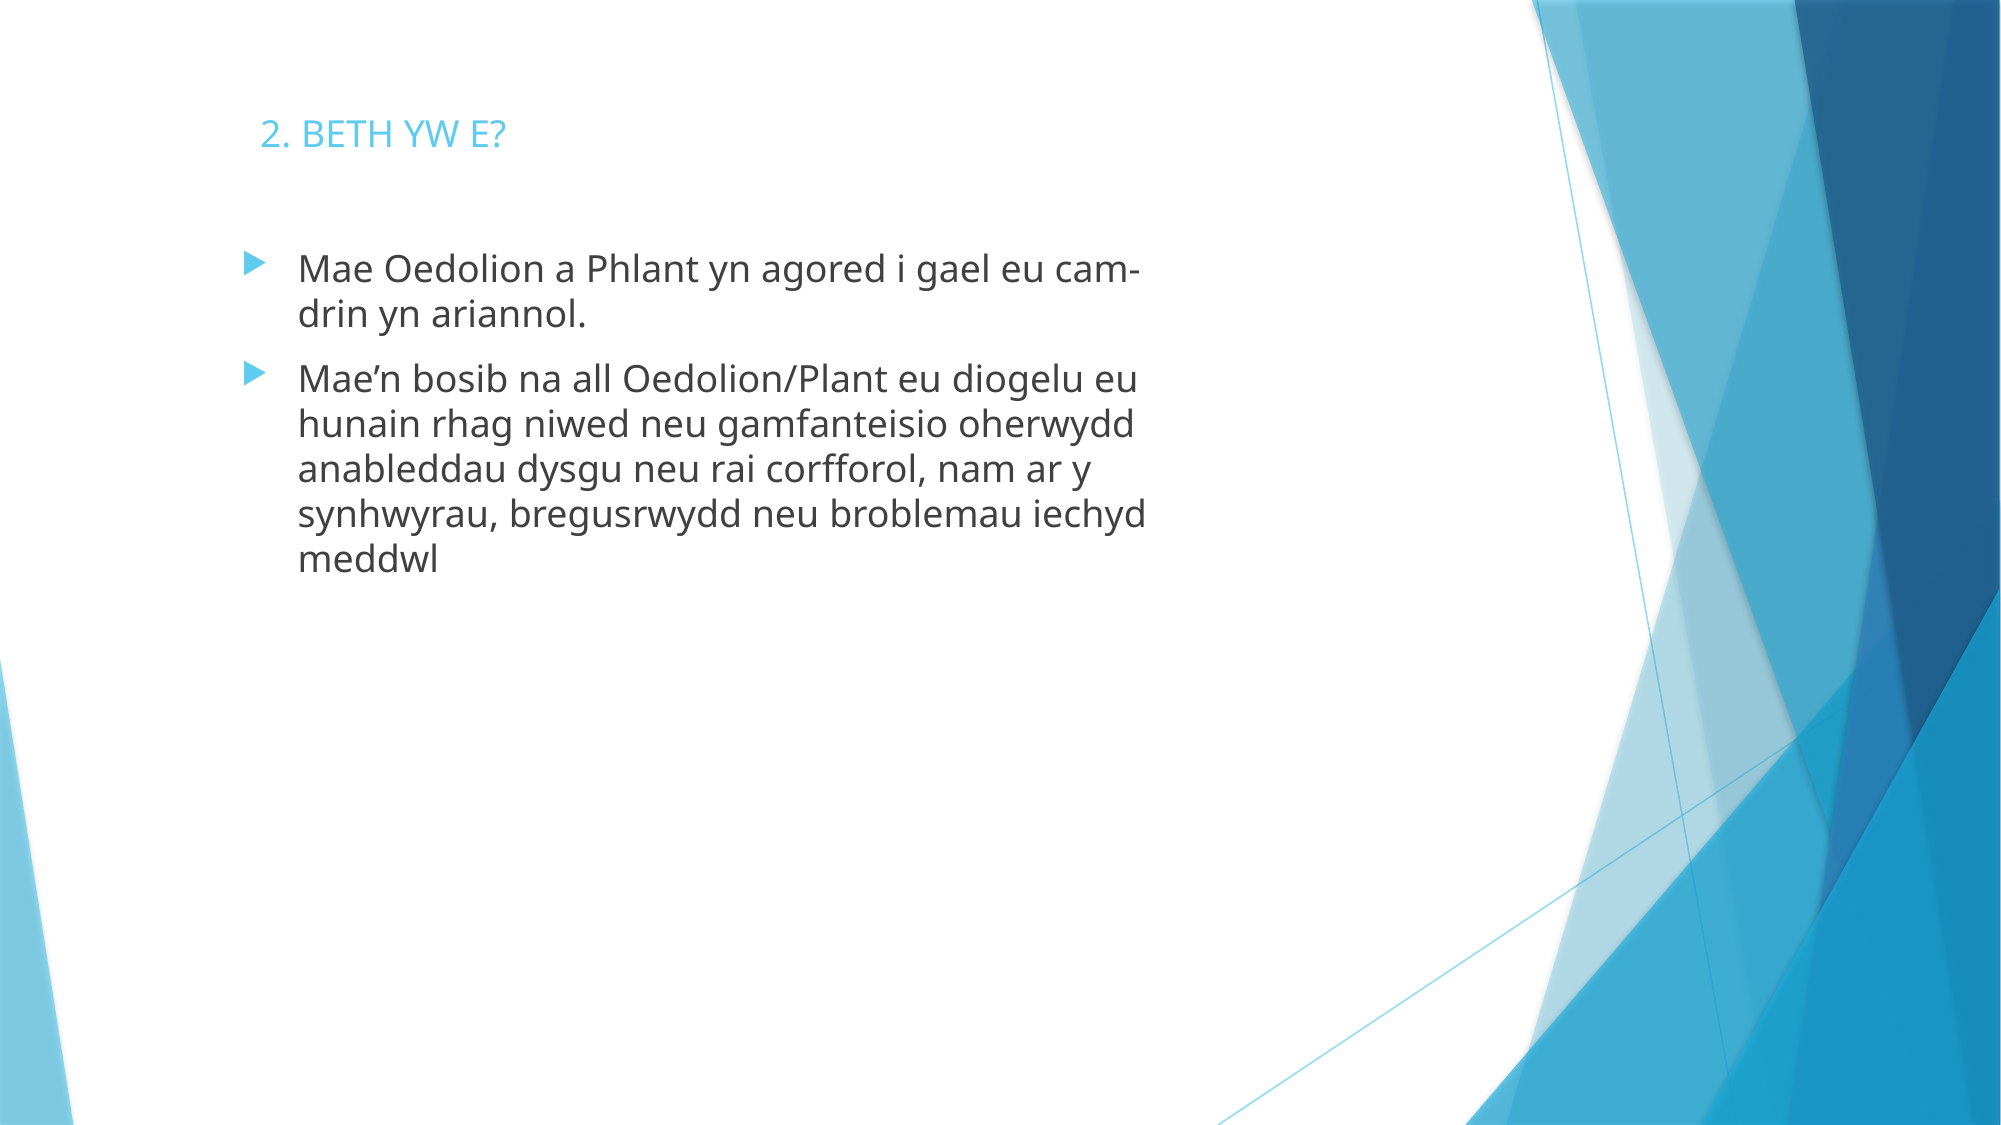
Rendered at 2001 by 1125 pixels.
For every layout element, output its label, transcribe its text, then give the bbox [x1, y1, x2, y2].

list Mae Oedolion a Phlant yn agored i gael eu cam-drin yn ariannol. Mae’n bosib na all Oedolion/Plant eu diogelu eu hunain rhag niwed neu gamfanteisio oherwydd anableddau dysgu neu rai corfforol, nam ar y synhwyrau, bregusrwydd neu broblemau iechyd meddwl [226, 237, 1206, 971]
title 2. BETH YW E? [245, 102, 1708, 208]
